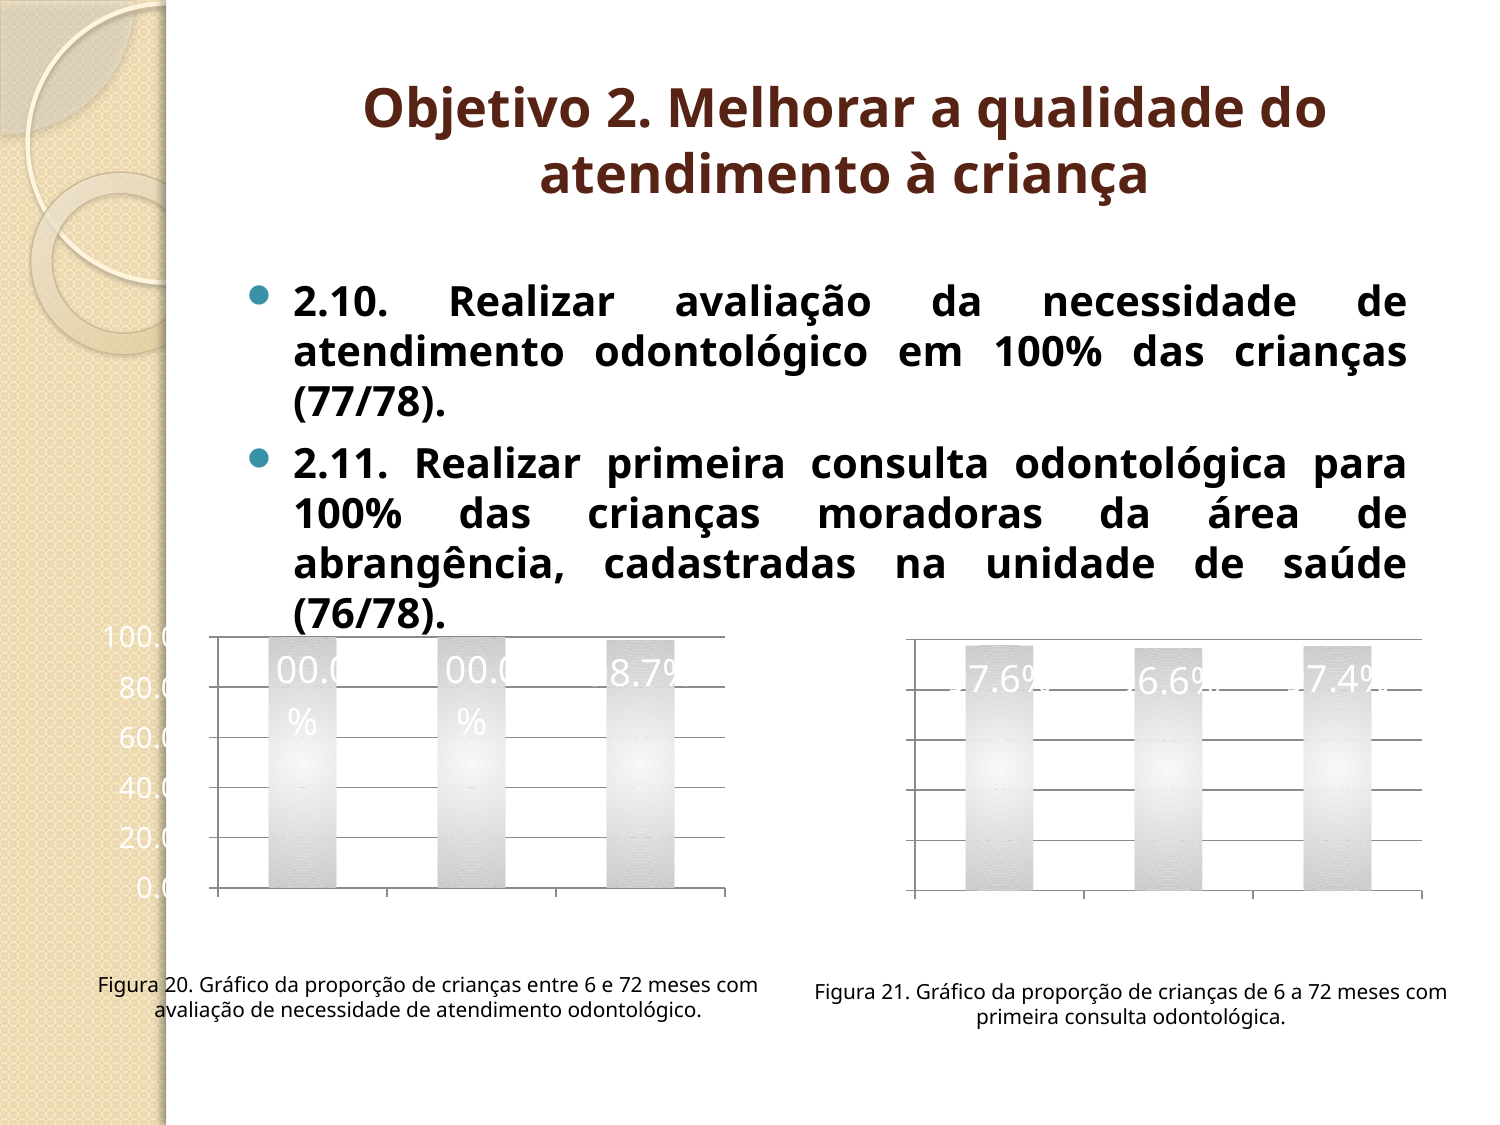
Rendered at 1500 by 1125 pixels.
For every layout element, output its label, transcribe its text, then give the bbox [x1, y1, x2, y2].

chart [785, 612, 1436, 965]
list 2.10. Realizar avaliação da necessidade de atendimento odontológico em 100% das crianças (77/78). 2.11. Realizar primeira consulta odontológica para 100% das crianças moradoras da área de abrangência, cadastradas na unidade de saúde (76/78). [218, 267, 1424, 964]
chart [88, 609, 739, 962]
text_box Figura 20. Gráfico da proporção de crianças entre 6 e 72 meses com avaliação de necessidade de atendimento odontológico. [53, 964, 781, 1029]
text_box Figura 21. Gráfico da proporção de crianças de 6 a 72 meses com primeira consulta odontológica. [755, 971, 1500, 1081]
title Objetivo 2. Melhorar a qualidade do atendimento à criança [230, 45, 1461, 233]
